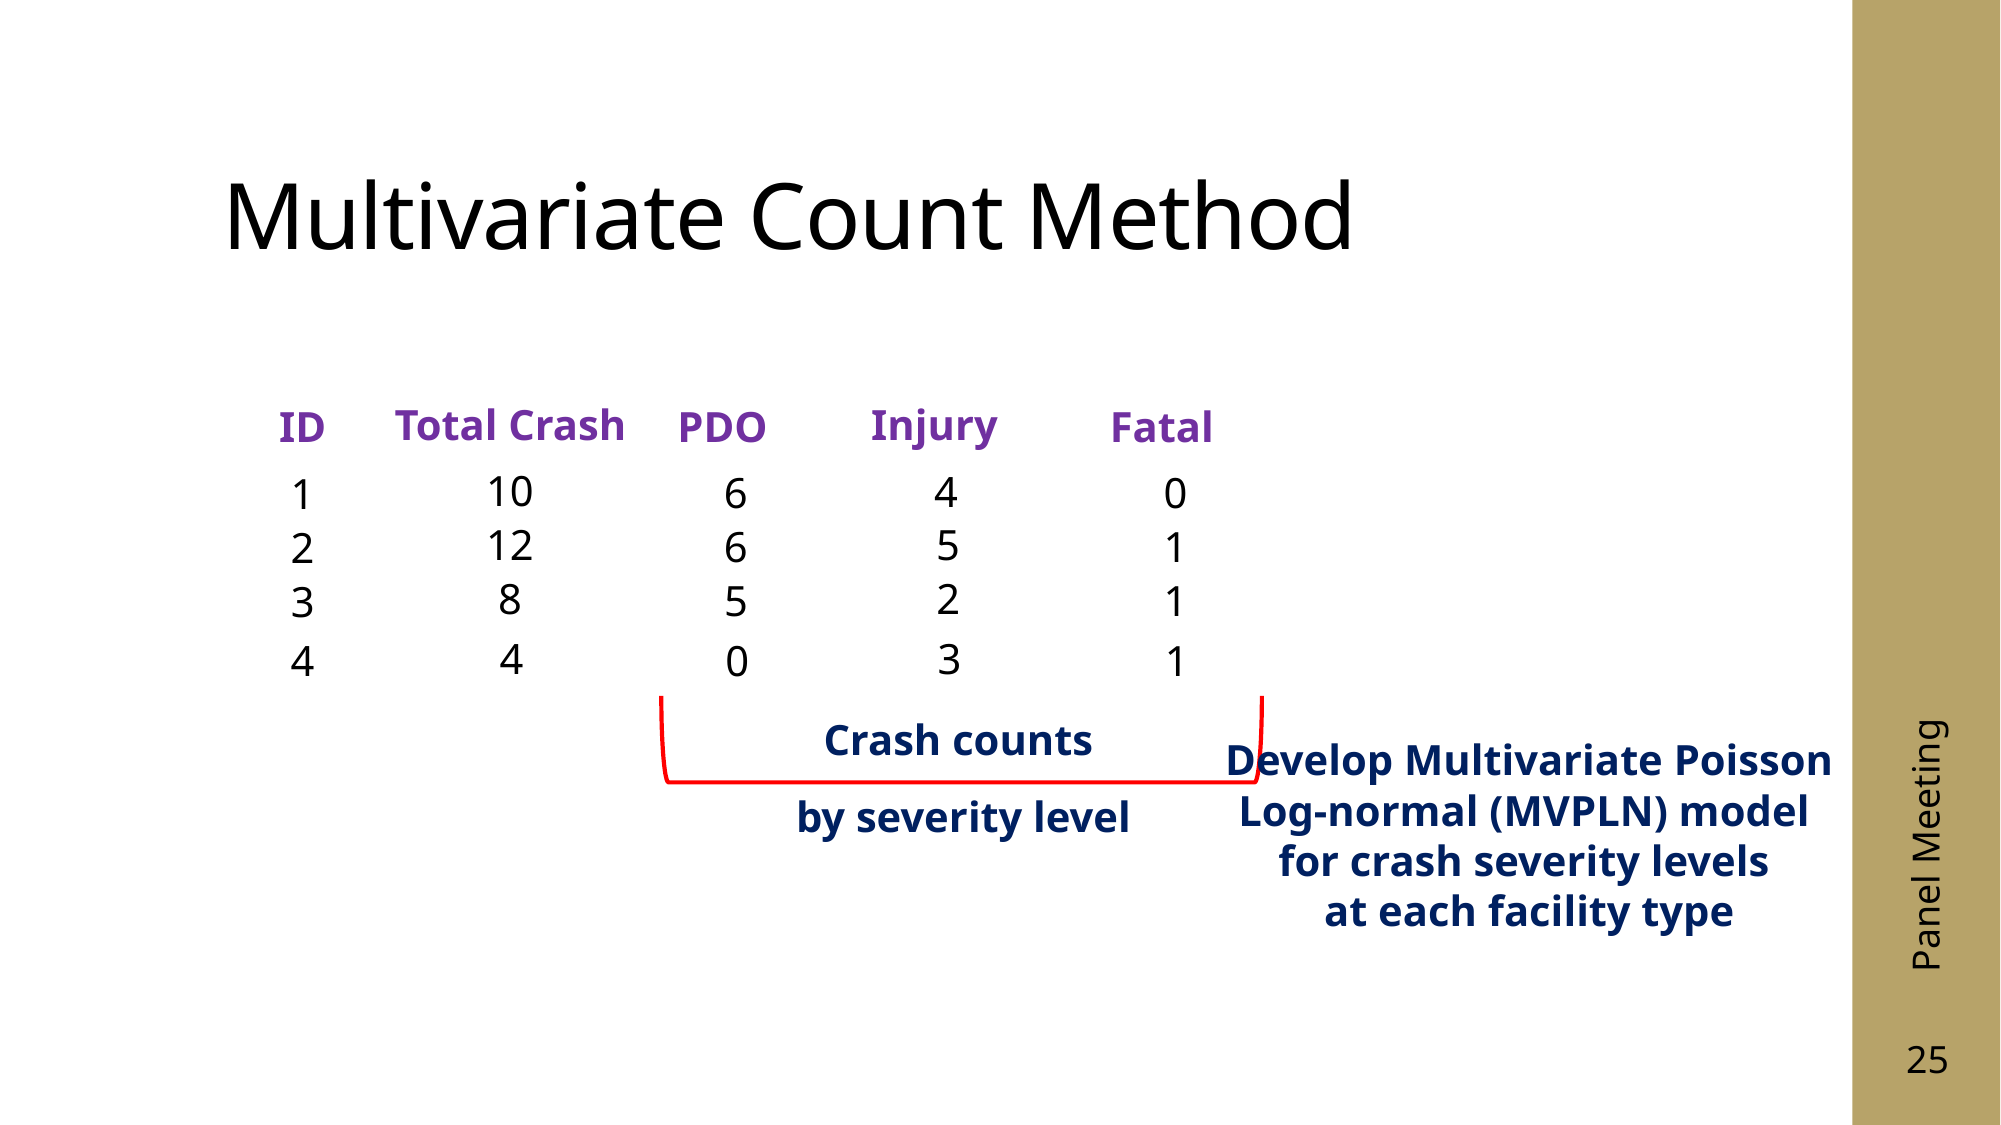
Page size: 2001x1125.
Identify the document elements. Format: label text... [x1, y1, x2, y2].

text_box Develop Multivariate Poisson Log-normal (MVPLN) model for crash severity levels at each facility type [1201, 726, 1858, 942]
slide_number 25 [1852, 1012, 2000, 1110]
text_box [169, 391, 1314, 873]
footer Panel Meeting [1897, 400, 1958, 988]
title Multivariate Count Method [206, 60, 1797, 278]
text_box by severity level [1319, 783, 1783, 848]
